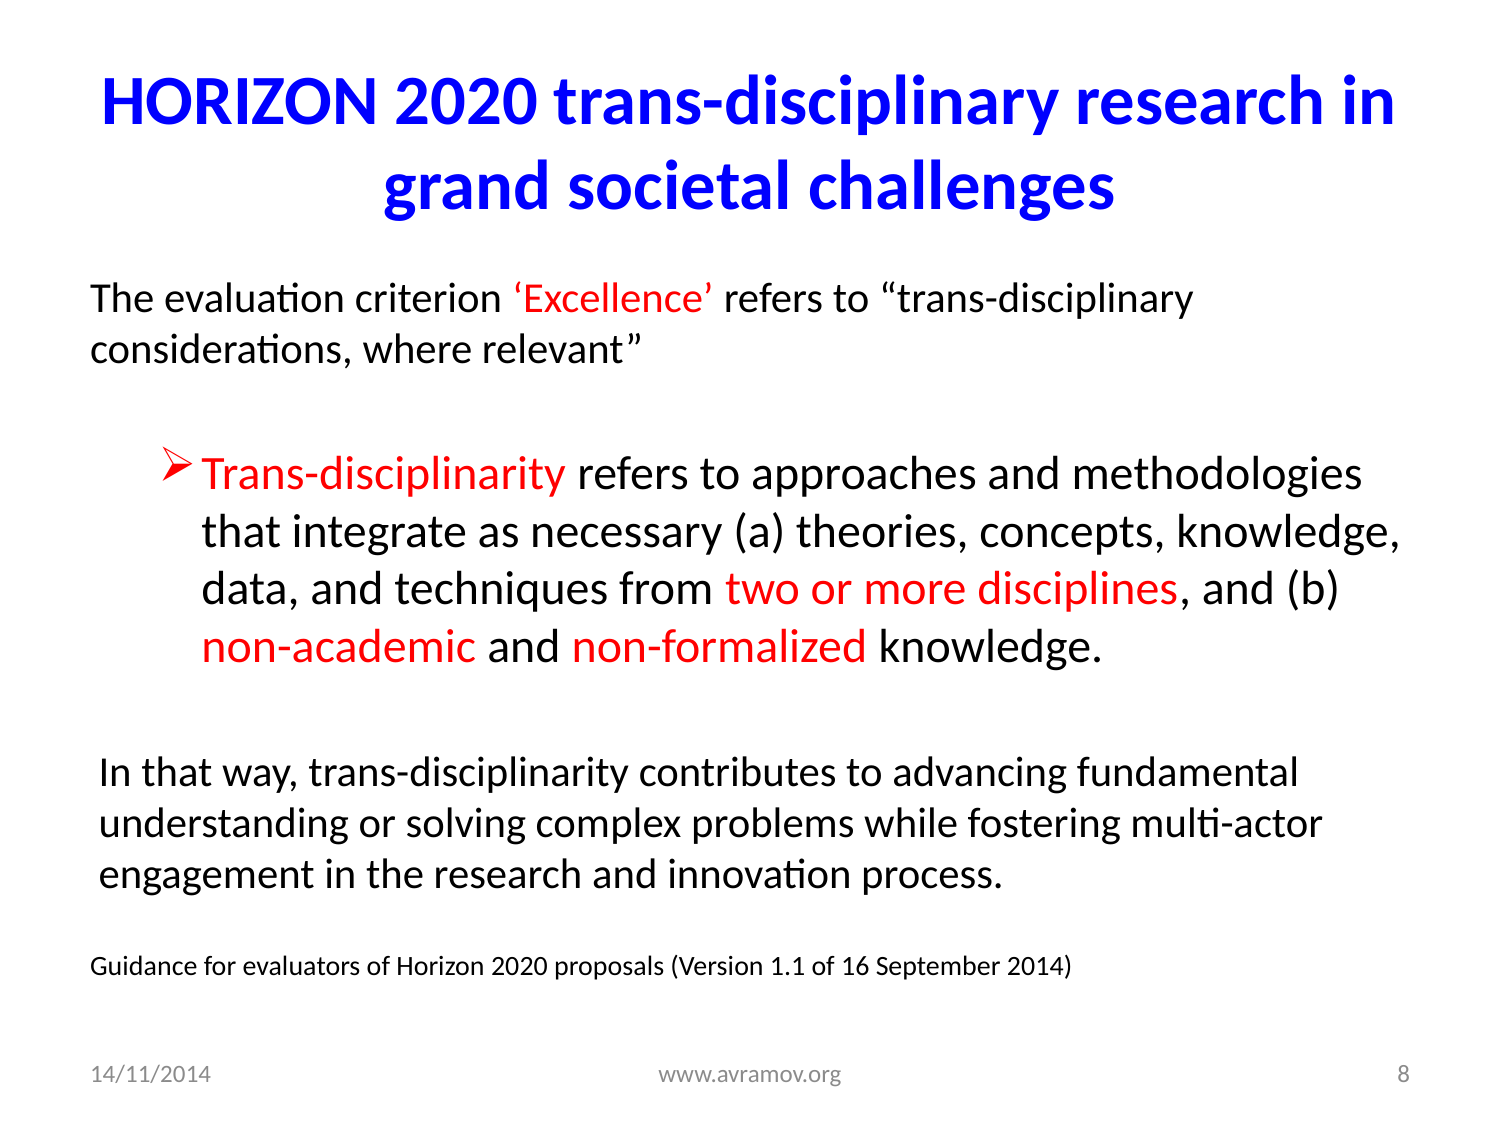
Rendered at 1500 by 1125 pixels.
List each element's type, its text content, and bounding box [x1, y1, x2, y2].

slide_number 8 [1074, 1042, 1425, 1103]
title HORIZON 2020 trans-disciplinary research in grand societal challenges [75, 45, 1425, 233]
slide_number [75, 1042, 425, 1103]
footer www.avramov.org [512, 1042, 988, 1103]
list The evaluation criterion ‘Excellence’ refers to “trans-disciplinary considerations, where relevant” Trans-disciplinarity refers to approaches and methodologies that integrate as necessary (a) theories, concepts, knowledge, data, and techniques from two or more disciplines, and (b) non-academic and non-formalized knowledge. In that way, trans-disciplinarity contributes to advancing fundamental understanding or solving complex problems while fostering multi-actor engagement in the research and innovation process. Guidance for evaluators of Horizon 2020 proposals (Version 1.1 of 16 September 2014) [75, 262, 1425, 1005]
